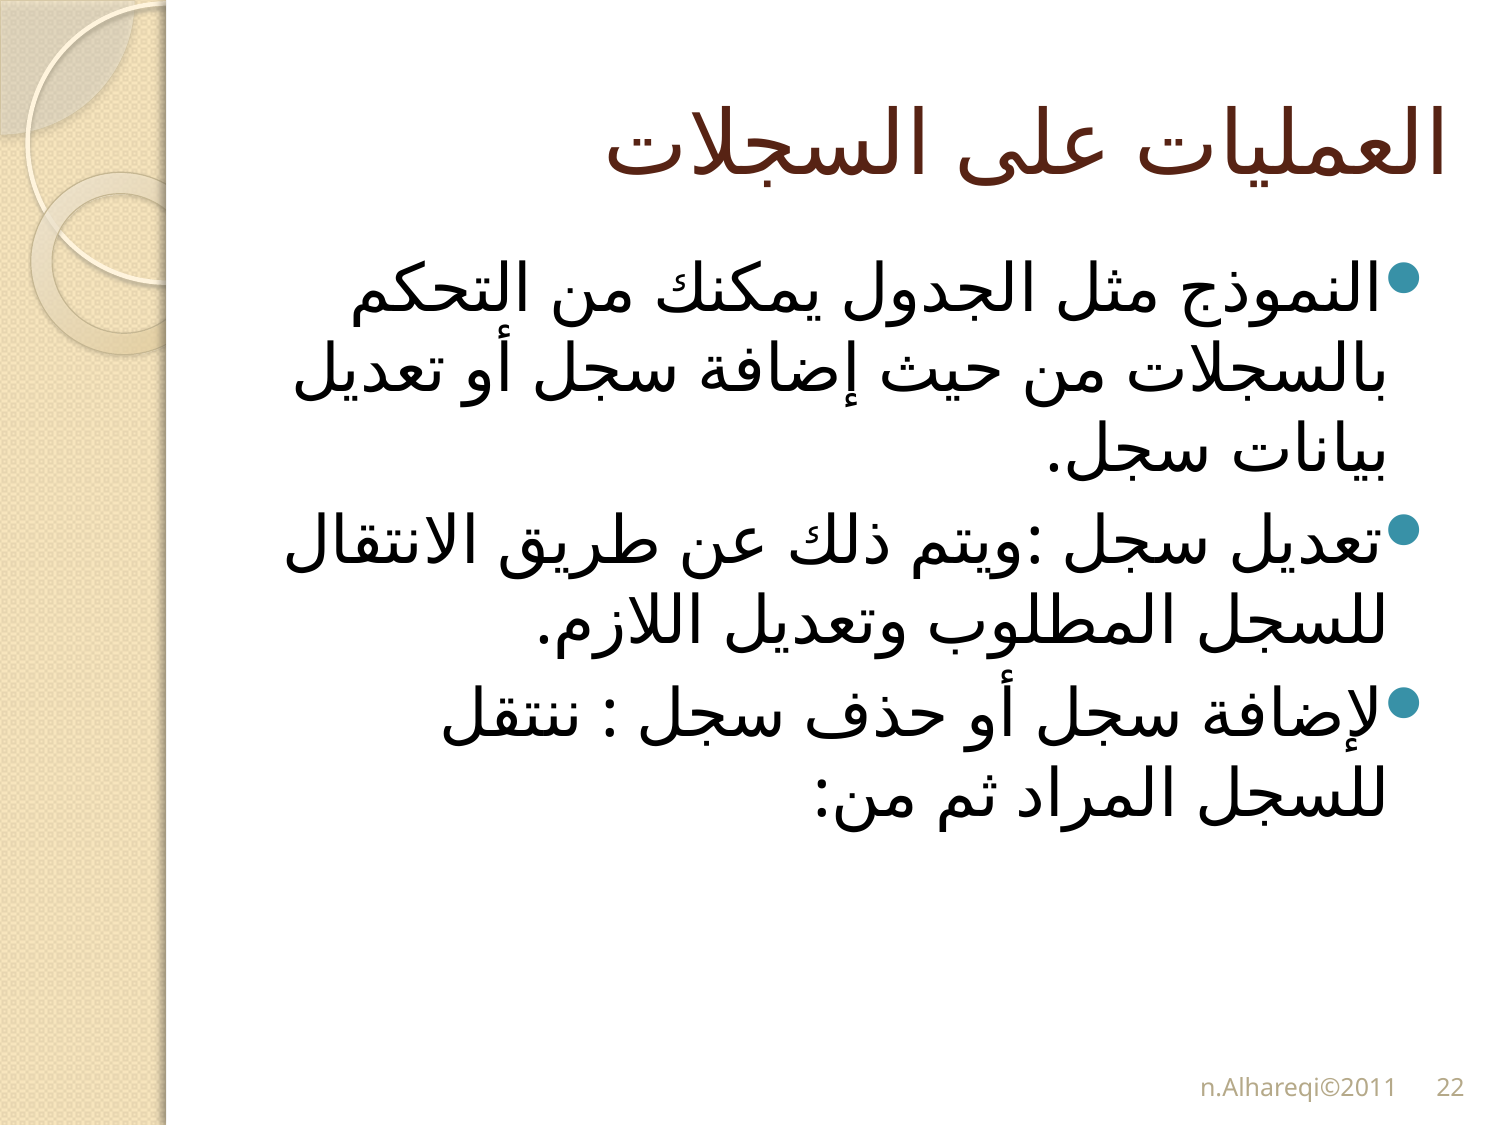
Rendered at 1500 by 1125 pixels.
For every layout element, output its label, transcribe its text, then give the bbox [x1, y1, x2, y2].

list النموذج مثل الجدول يمكنك من التحكم بالسجلات من حيث إضافة سجل أو تعديل بيانات سجل. تعديل سجل :ويتم ذلك عن طريق الانتقال للسجل المطلوب وتعديل اللازم. لإضافة سجل أو حذف سجل : ننتقل للسجل المراد ثم من: [235, 237, 1466, 1025]
title العمليات على السجلات [235, 45, 1466, 233]
slide_number 22 [1413, 1034, 1488, 1113]
footer n.Alhareqi©2011 [937, 1034, 1413, 1113]
